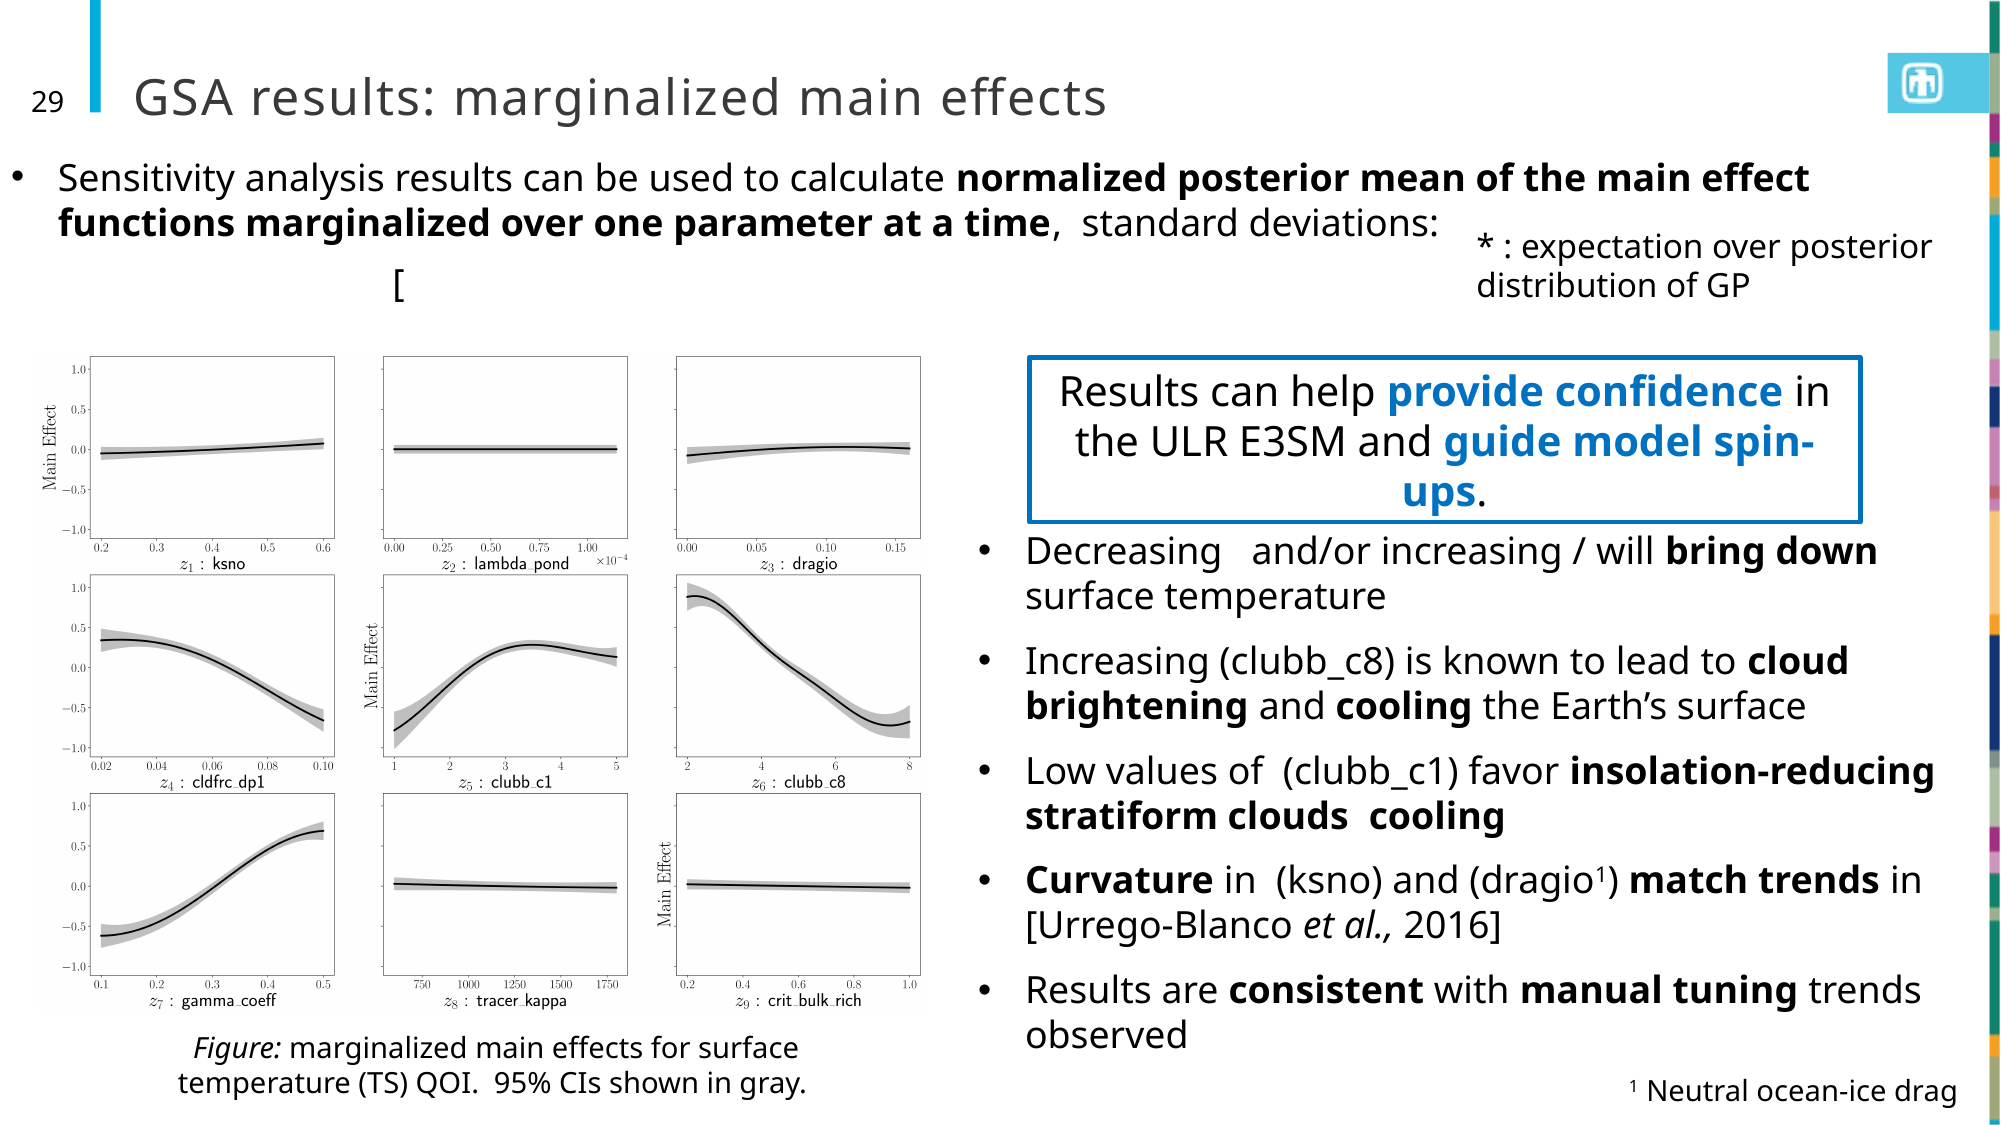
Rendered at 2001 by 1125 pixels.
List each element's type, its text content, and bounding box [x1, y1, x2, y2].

picture [37, 351, 925, 1014]
picture [1901, 62, 1944, 104]
text_box 1 Neutral ocean-ice drag [1614, 1064, 2000, 1115]
text_box Figure: marginalized main effects for surface temperature (TS) QOI. 95% CIs shown in gray. [126, 1023, 867, 1107]
text_box * : expectation over posterior distribution of GP [1461, 217, 1956, 312]
picture [1990, 330, 1999, 1064]
picture [1990, 1, 1999, 215]
text_box Results can help provide confidence in the ULR E3SM and guide model spin-ups. [1029, 357, 1861, 523]
picture [1990, 1115, 1999, 1120]
slide_number 29 [10, 73, 80, 133]
text_box [1054, 844, 1179, 903]
title GSA results: marginalized main effects [118, 39, 1769, 133]
